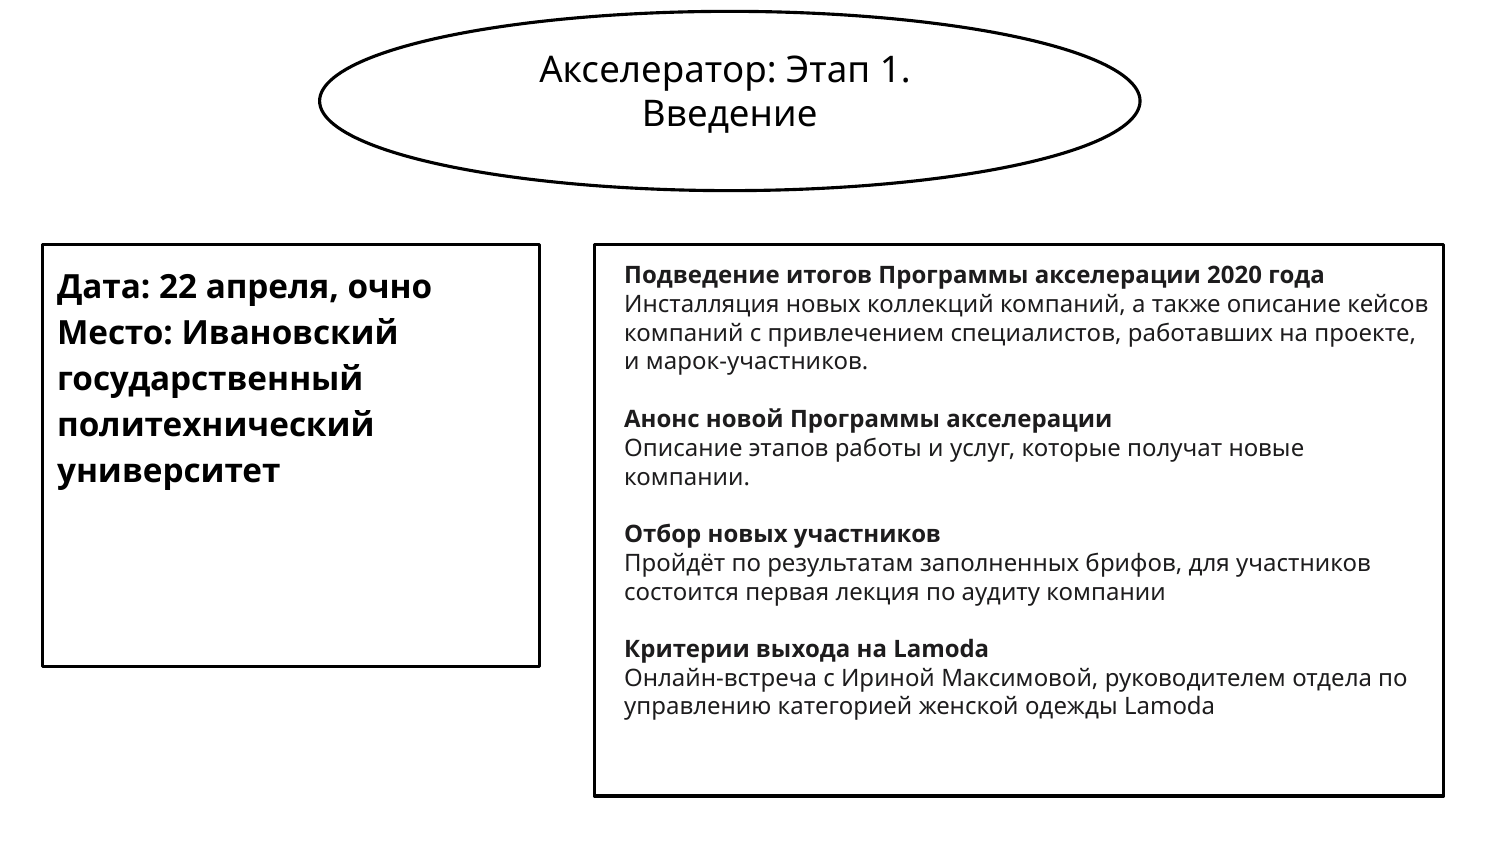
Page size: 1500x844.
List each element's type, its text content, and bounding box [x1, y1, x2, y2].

text_box Дата: 22 апреля, очно Место: Ивановский государственный политехнический университет [42, 244, 540, 667]
list Подведение итогов Программы акселерации 2020 года Инсталляция новых коллекций компаний, а также описание кейсов компаний с привлечением специалистов, работавших на проекте, и марок-участников. Анонс новой Программы акселерации Описание этапов работы и услуг, которые получат новые компании. Отбор новых участников Пройдёт по результатам заполненных брифов, для участников состоится первая лекция по аудиту компании Критерии выхода на Lamoda Онлайн-встреча с Ириной Максимовой, руководителем отдела по управлению категорией женской одежды Lamoda [594, 244, 1444, 796]
text_box [479, 11, 981, 30]
text_box [386, 150, 1074, 191]
title Акселератор: Этап 1. Введение [230, 30, 1229, 150]
